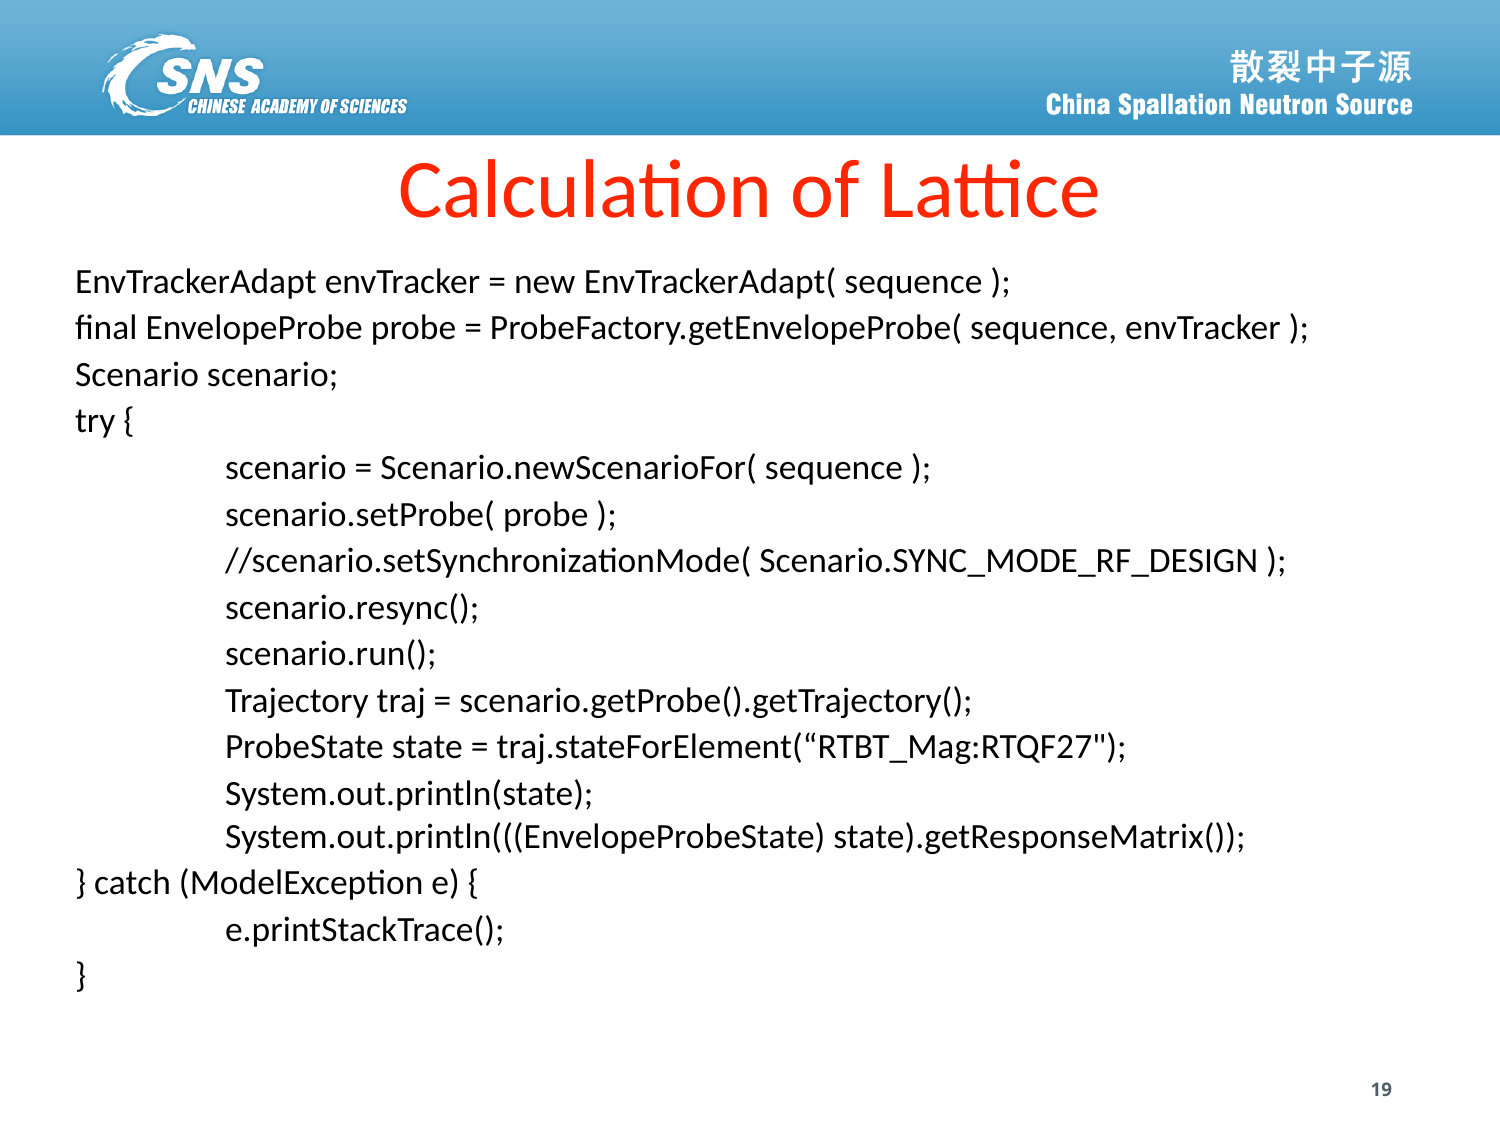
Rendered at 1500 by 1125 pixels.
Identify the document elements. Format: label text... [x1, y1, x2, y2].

picture [0, 0, 1500, 1125]
list EnvTrackerAdapt envTracker = new EnvTrackerAdapt( sequence ); final EnvelopeProbe probe = ProbeFactory.getEnvelopeProbe( sequence, envTracker ); Scenario scenario; try { scenario = Scenario.newScenarioFor( sequence ); scenario.setProbe( probe ); //scenario.setSynchronizationMode( Scenario.SYNC_MODE_RF_DESIGN ); scenario.resync(); scenario.run(); Trajectory traj = scenario.getProbe().getTrajectory(); ProbeState state = traj.stateForElement(“RTBT_Mag:RTQF27"); System.out.println(state); System.out.println(((EnvelopeProbeState) state).getResponseMatrix()); } catch (ModelException e) { e.printStackTrace(); } [74, 261, 1383, 1125]
title Calculation of Lattice [74, 105, 1426, 263]
slide_number 19 [1383, 1069, 1401, 1109]
